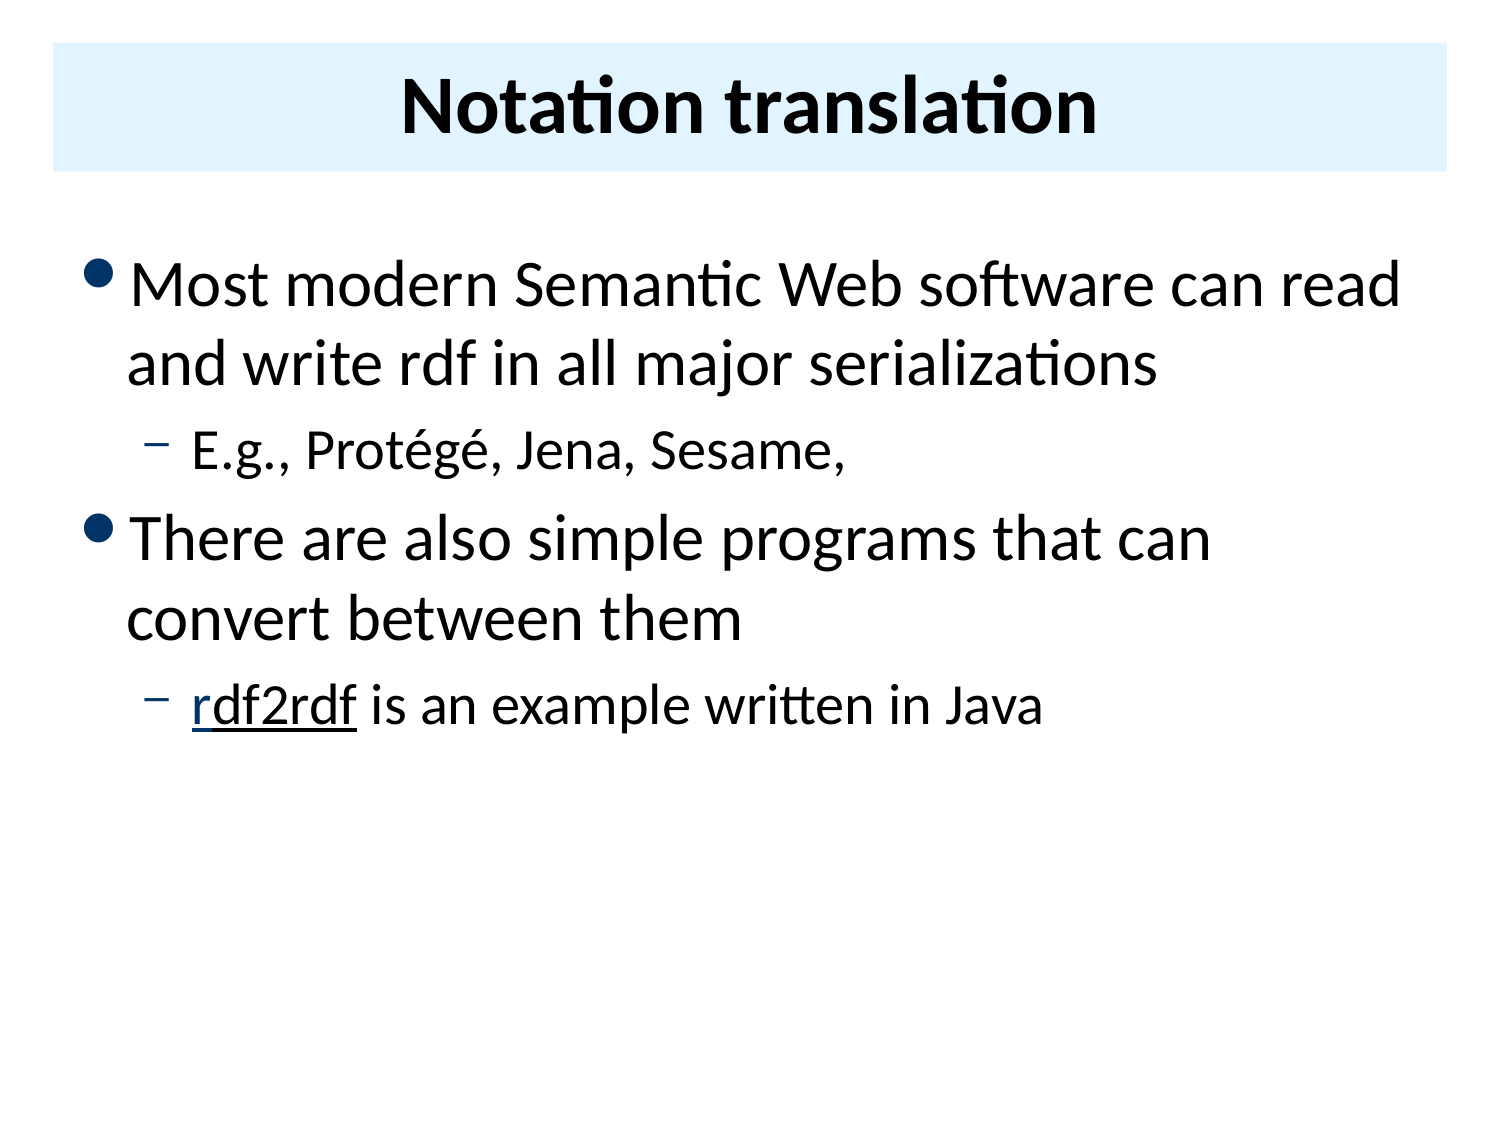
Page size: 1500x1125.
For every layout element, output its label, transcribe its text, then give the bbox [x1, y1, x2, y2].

list Most modern Semantic Web software can read and write rdf in all major serializations E.g., Protégé, Jena, Sesame, There are also simple programs that can convert between them rdf2rdf is an example written in Java [64, 231, 1436, 1047]
title Notation translation [53, 42, 1447, 172]
